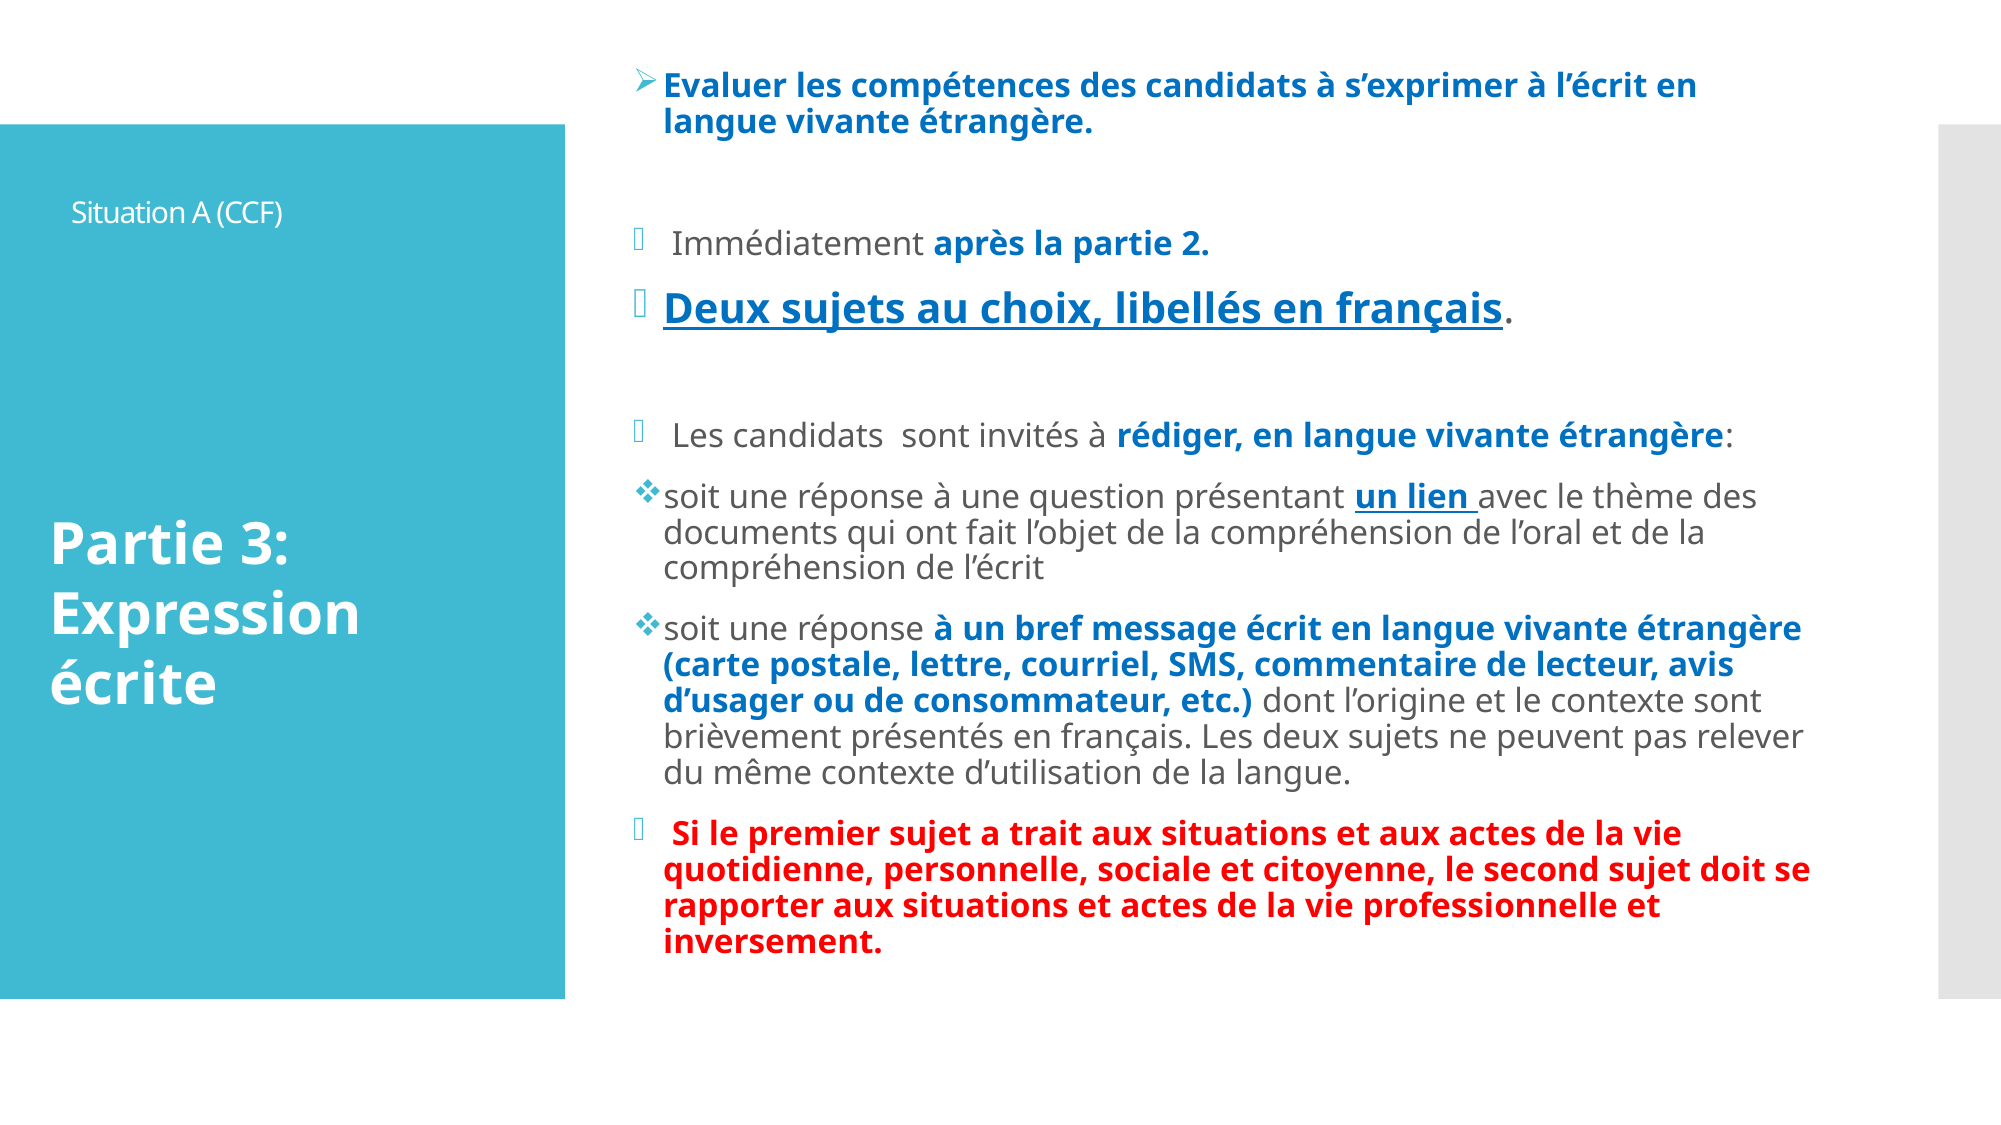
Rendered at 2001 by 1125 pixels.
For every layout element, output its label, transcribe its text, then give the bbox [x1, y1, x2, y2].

list Partie 3: Expression écrite [34, 438, 500, 820]
list Evaluer les compétences des candidats à s’exprimer à l’écrit en langue vivante étrangère. Immédiatement après la partie 2. Deux sujets au choix, libellés en français. Les candidats sont invités à rédiger, en langue vivante étrangère: soit une réponse à une question présentant un lien avec le thème des documents qui ont fait l’objet de la compréhension de l’oral et de la compréhension de l’écrit soit une réponse à un bref message écrit en langue vivante étrangère (carte postale, lettre, courriel, SMS, commentaire de lecteur, avis d’usager ou de consommateur, etc.) dont l’origine et le contexte sont brièvement présentés en français. Les deux sujets ne peuvent pas relever du même contexte d’utilisation de la langue. Si le premier sujet a trait aux situations et aux actes de la vie quotidienne, personnelle, sociale et citoyenne, le second sujet doit se rapporter aux situations et actes de la vie professionnelle et inversement. [618, 46, 1835, 983]
title Situation A (CCF) [56, 187, 507, 338]
